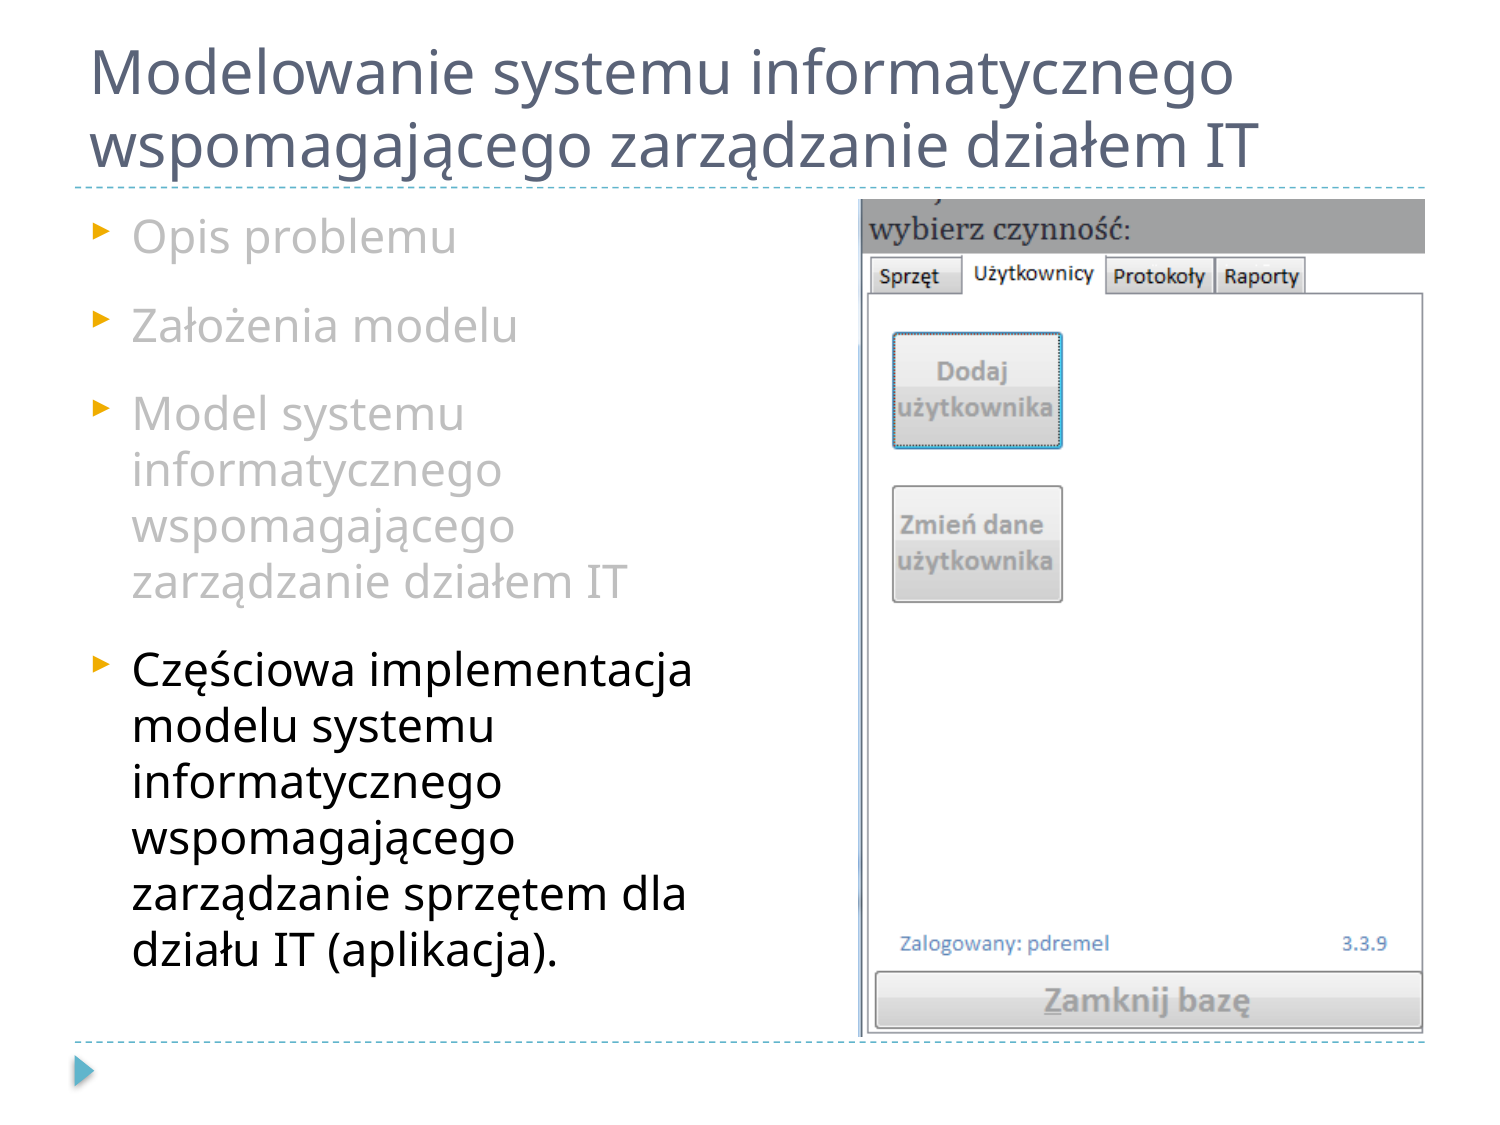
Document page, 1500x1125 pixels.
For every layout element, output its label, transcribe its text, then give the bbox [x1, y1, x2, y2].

picture [857, 199, 1426, 1037]
title Modelowanie systemu informatycznego wspomagającego zarządzanie działem IT [75, 24, 1425, 188]
list Opis problemu Założenia modelu Model systemu informatycznego wspomagającego zarządzanie działem IT Częściowa implementacja modelu systemu informatycznego wspomagającego zarządzanie sprzętem dla działu IT (aplikacja). [75, 200, 715, 1010]
